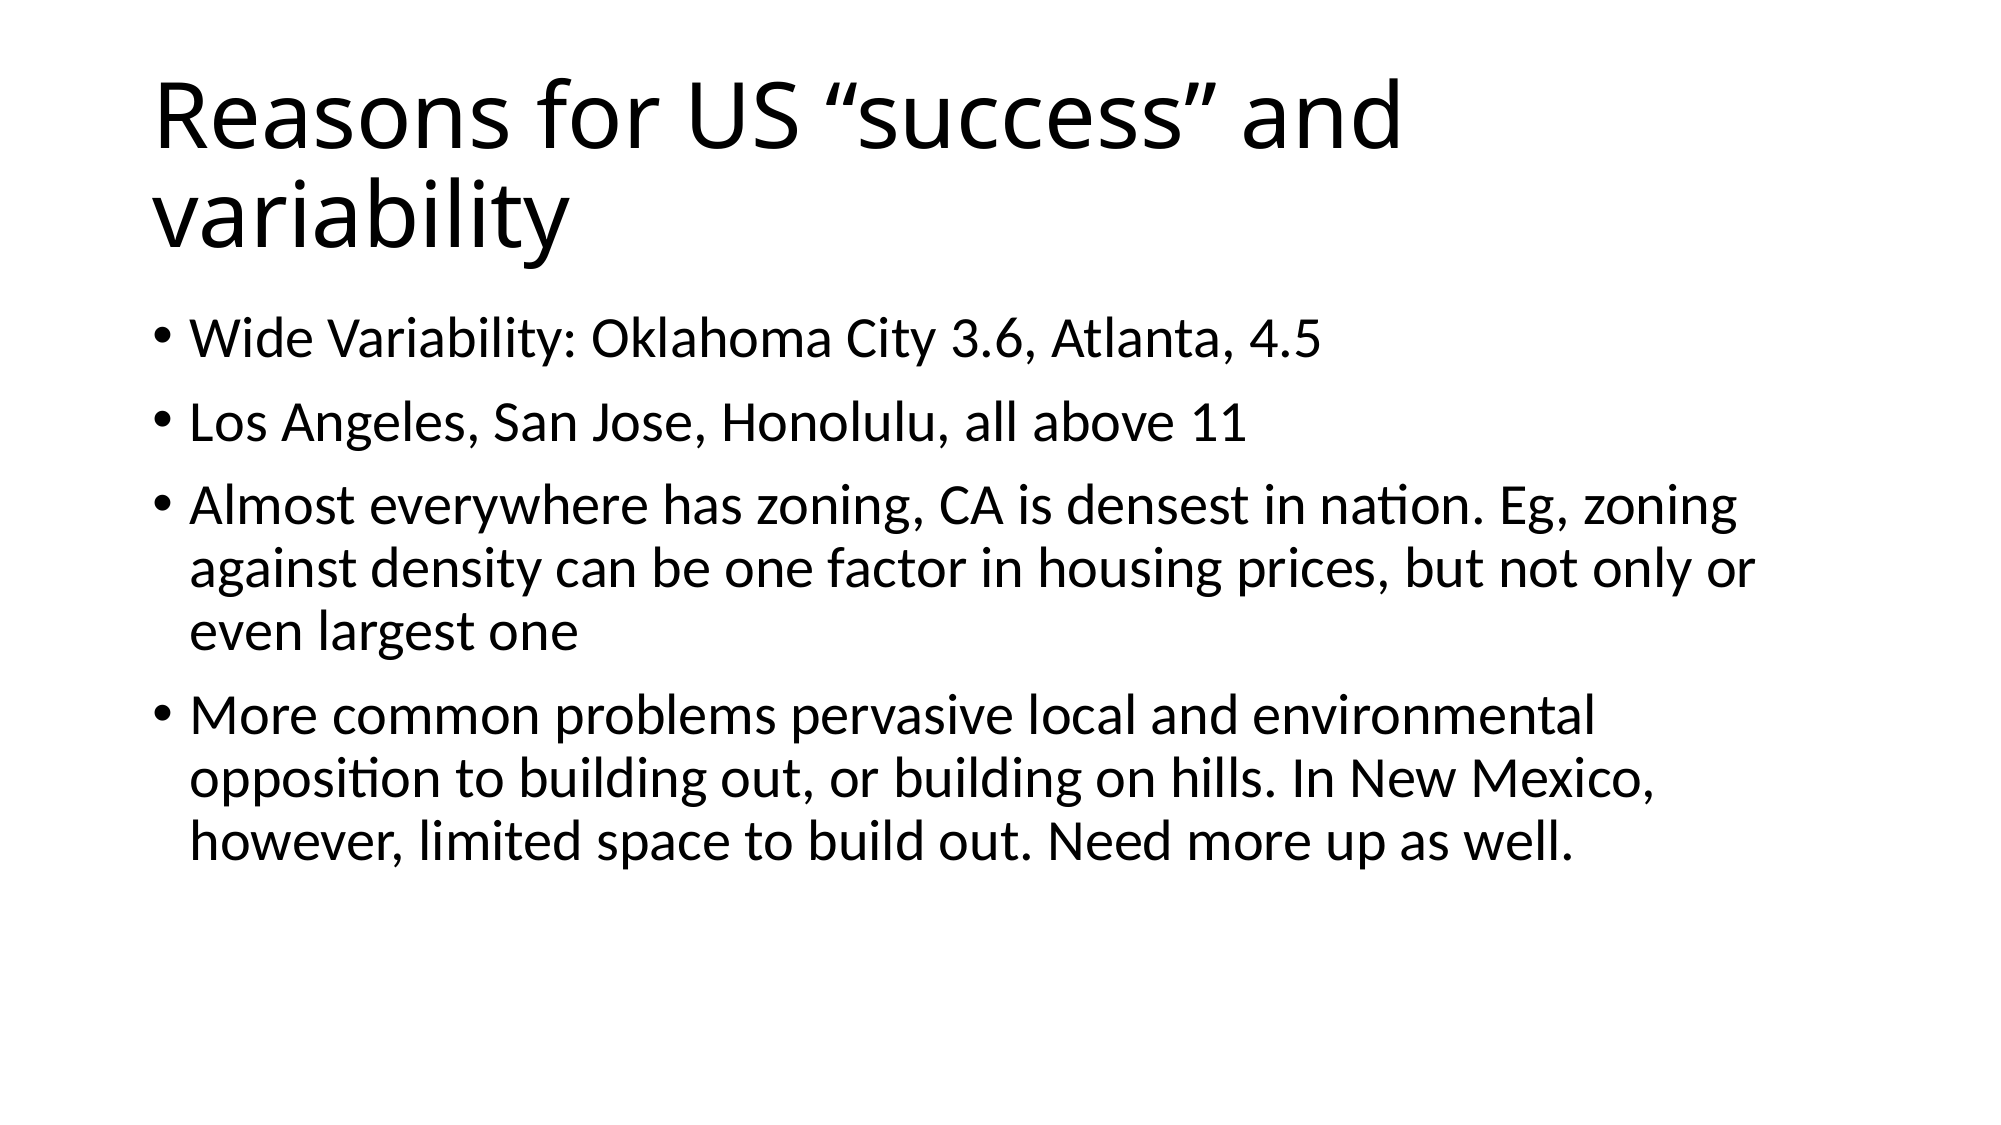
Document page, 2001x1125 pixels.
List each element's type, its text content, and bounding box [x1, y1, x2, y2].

title Reasons for US “success” and variability [137, 59, 1863, 278]
list Wide Variability: Oklahoma City 3.6, Atlanta, 4.5 Los Angeles, San Jose, Honolulu, all above 11 Almost everywhere has zoning, CA is densest in nation. Eg, zoning against density can be one factor in housing prices, but not only or even largest one More common problems pervasive local and environmental opposition to building out, or building on hills. In New Mexico, however, limited space to build out. Need more up as well. [137, 299, 1863, 1014]
